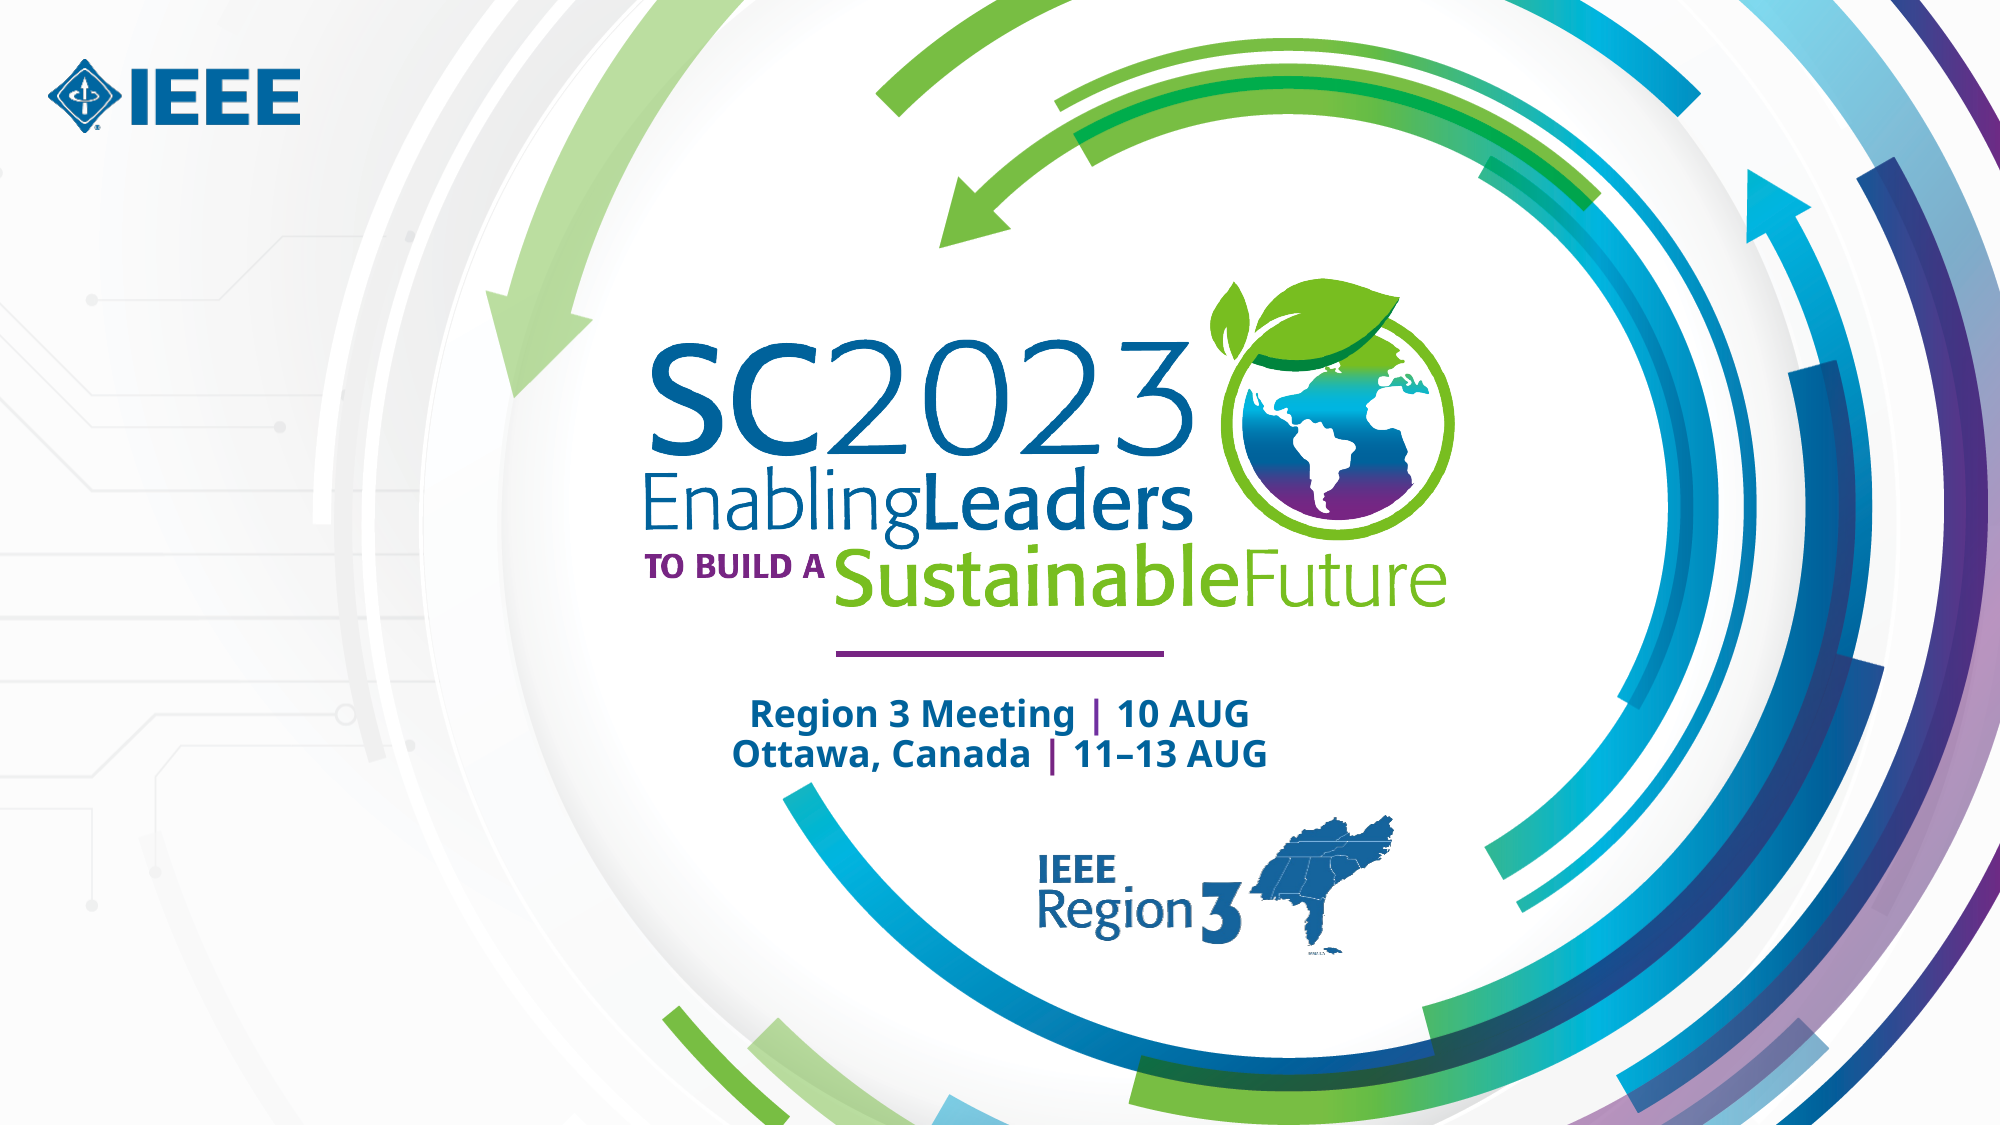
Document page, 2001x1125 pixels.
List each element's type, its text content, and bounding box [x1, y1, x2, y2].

subtitle Region 3 Meeting | 10 AUG Ottawa, Canada | 11–13 AUG [249, 687, 1750, 790]
picture [0, 0, 2000, 1125]
